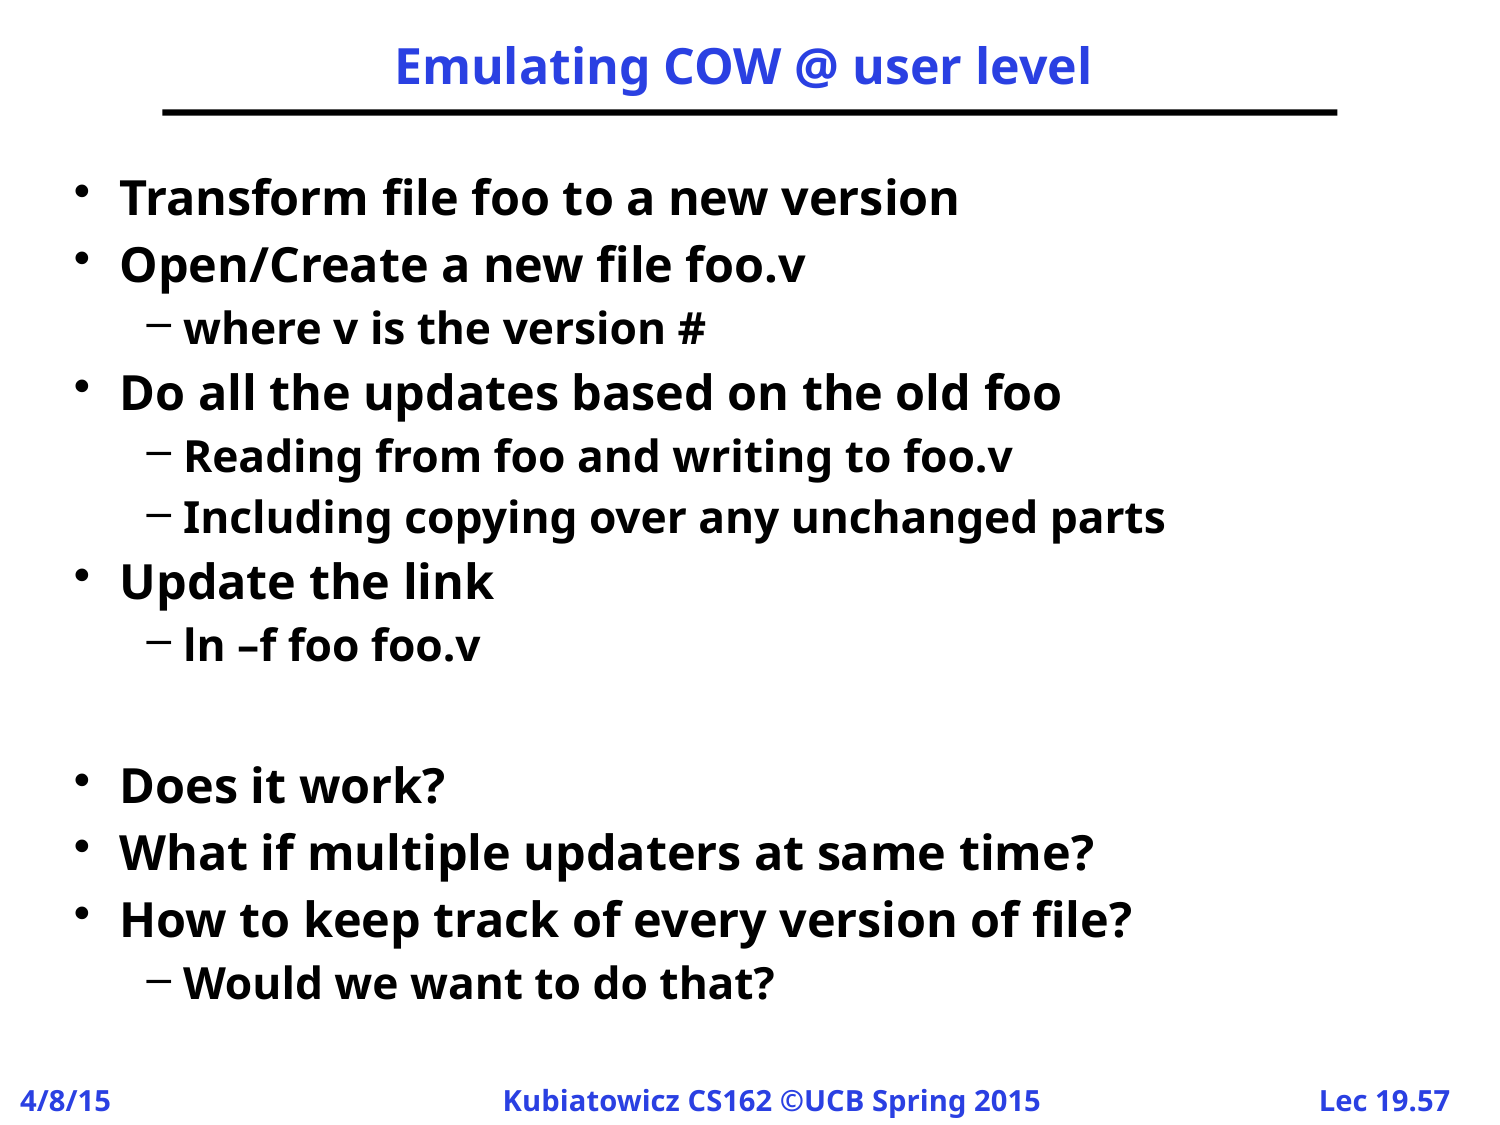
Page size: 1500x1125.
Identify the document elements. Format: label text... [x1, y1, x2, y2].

list Transform file foo to a new version Open/Create a new file foo.v where v is the version # Do all the updates based on the old foo Reading from foo and writing to foo.v Including copying over any unchanged parts Update the link ln –f foo foo.v Does it work? What if multiple updaters at same time? How to keep track of every version of file? Would we want to do that? [59, 166, 1450, 1022]
title Emulating COW @ user level [162, 24, 1338, 113]
